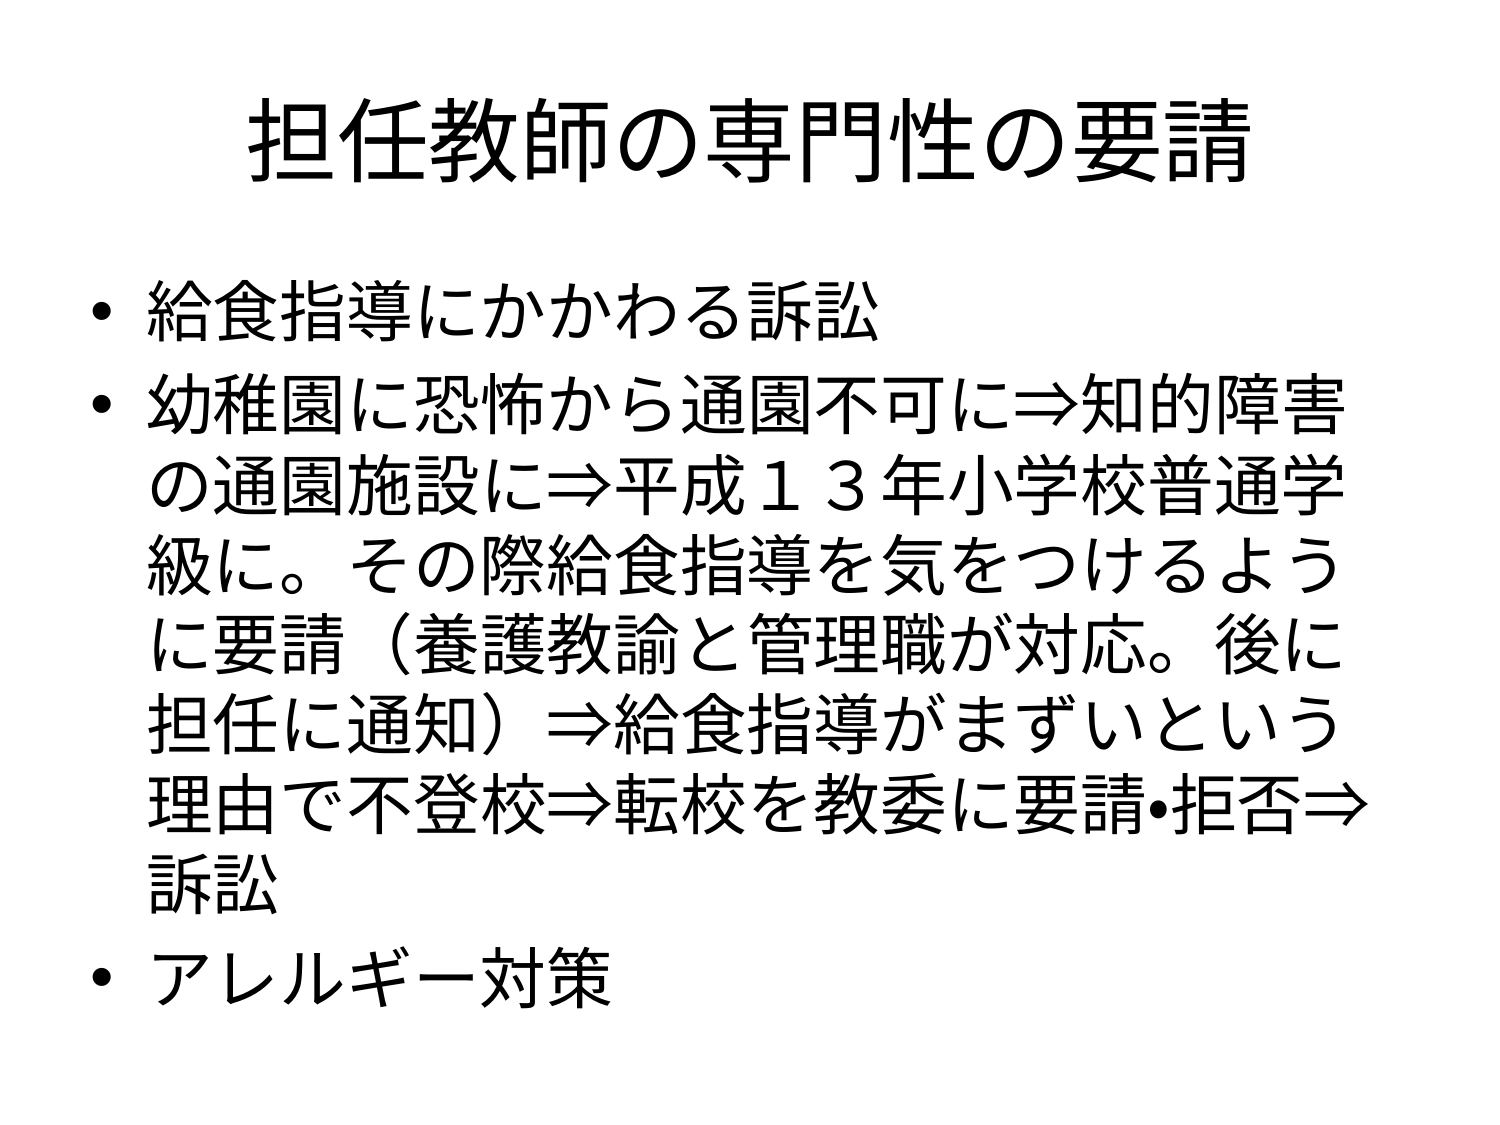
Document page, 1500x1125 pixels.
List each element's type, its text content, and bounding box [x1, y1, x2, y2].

list 給食指導にかかわる訴訟 幼稚園に恐怖から通園不可に⇒知的障害の通園施設に⇒平成１３年小学校普通学級に。その際給食指導を気をつけるように要請（養護教諭と管理職が対応。後に担任に通知）⇒給食指導がまずいという理由で不登校⇒転校を教委に要請・拒否⇒訴訟 アレルギー対策 [75, 262, 1425, 1005]
title 担任教師の専門性の要請 [75, 45, 1425, 233]
